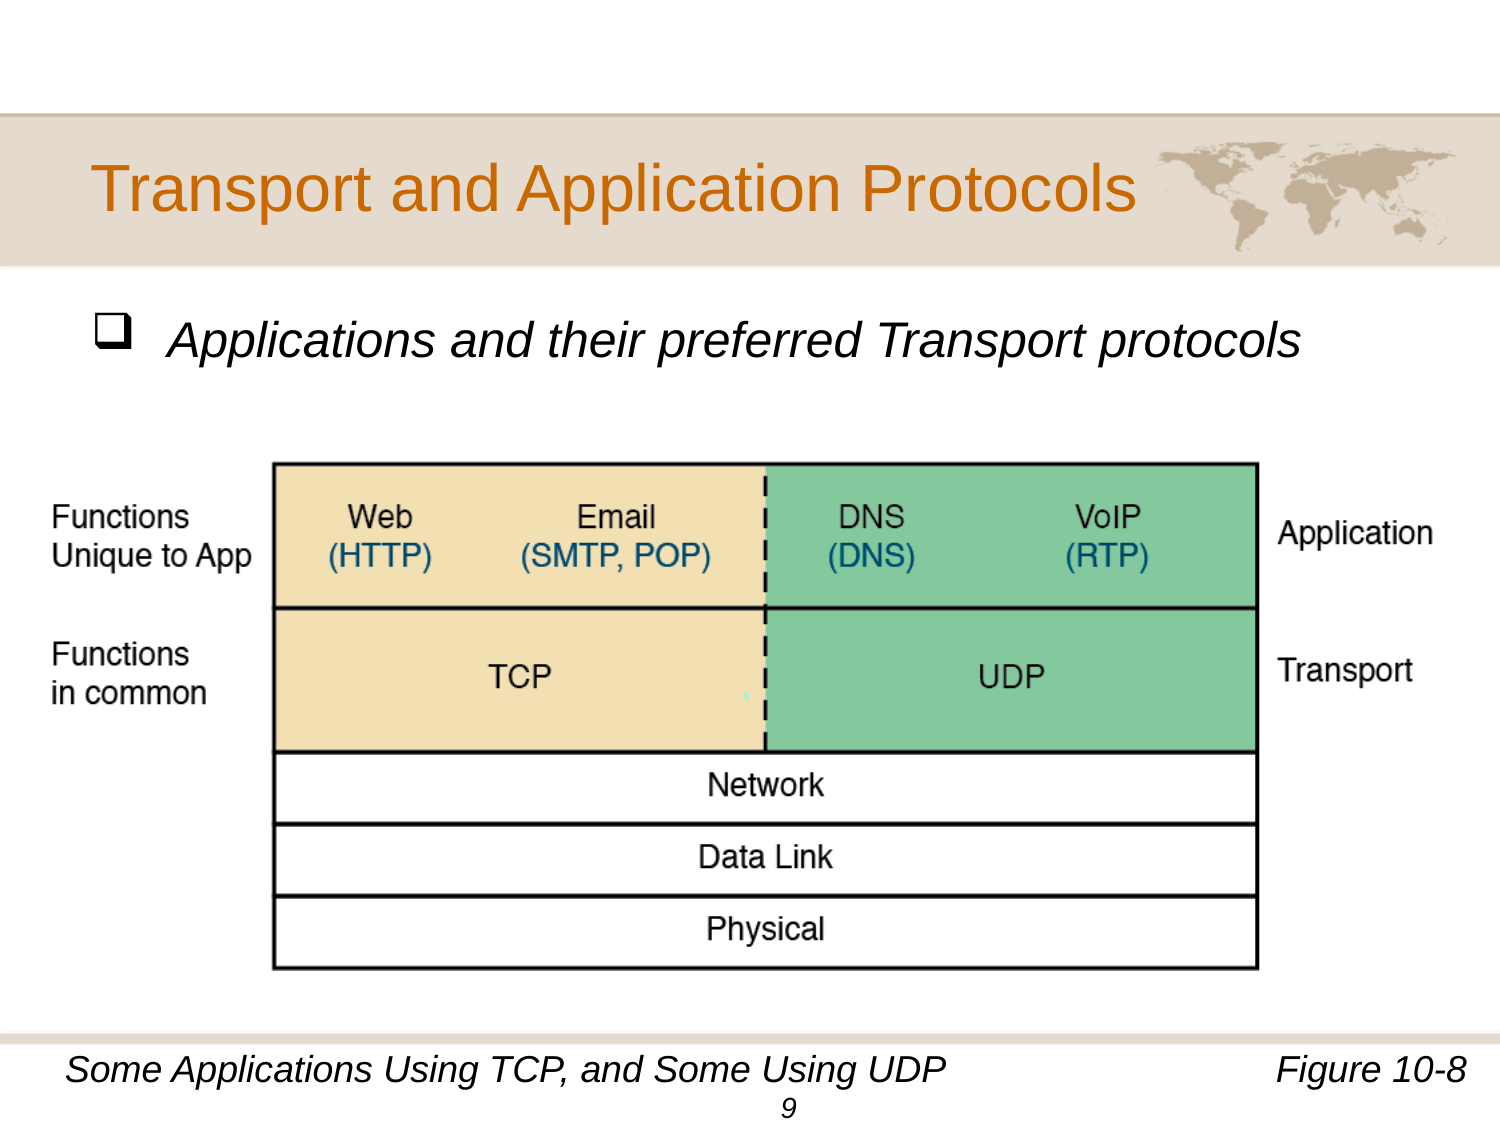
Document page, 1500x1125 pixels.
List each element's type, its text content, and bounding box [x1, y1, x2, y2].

text_box Some Applications Using TCP, and Some Using UDP [50, 1037, 1425, 1098]
picture [0, 0, 1500, 1125]
text_box 9 [551, 1046, 1027, 1125]
text_box Figure 10-8 [1425, 1037, 1483, 1098]
title Transport and Application Protocols [75, 137, 1425, 233]
list Applications and their preferred Transport protocols [76, 299, 1427, 400]
